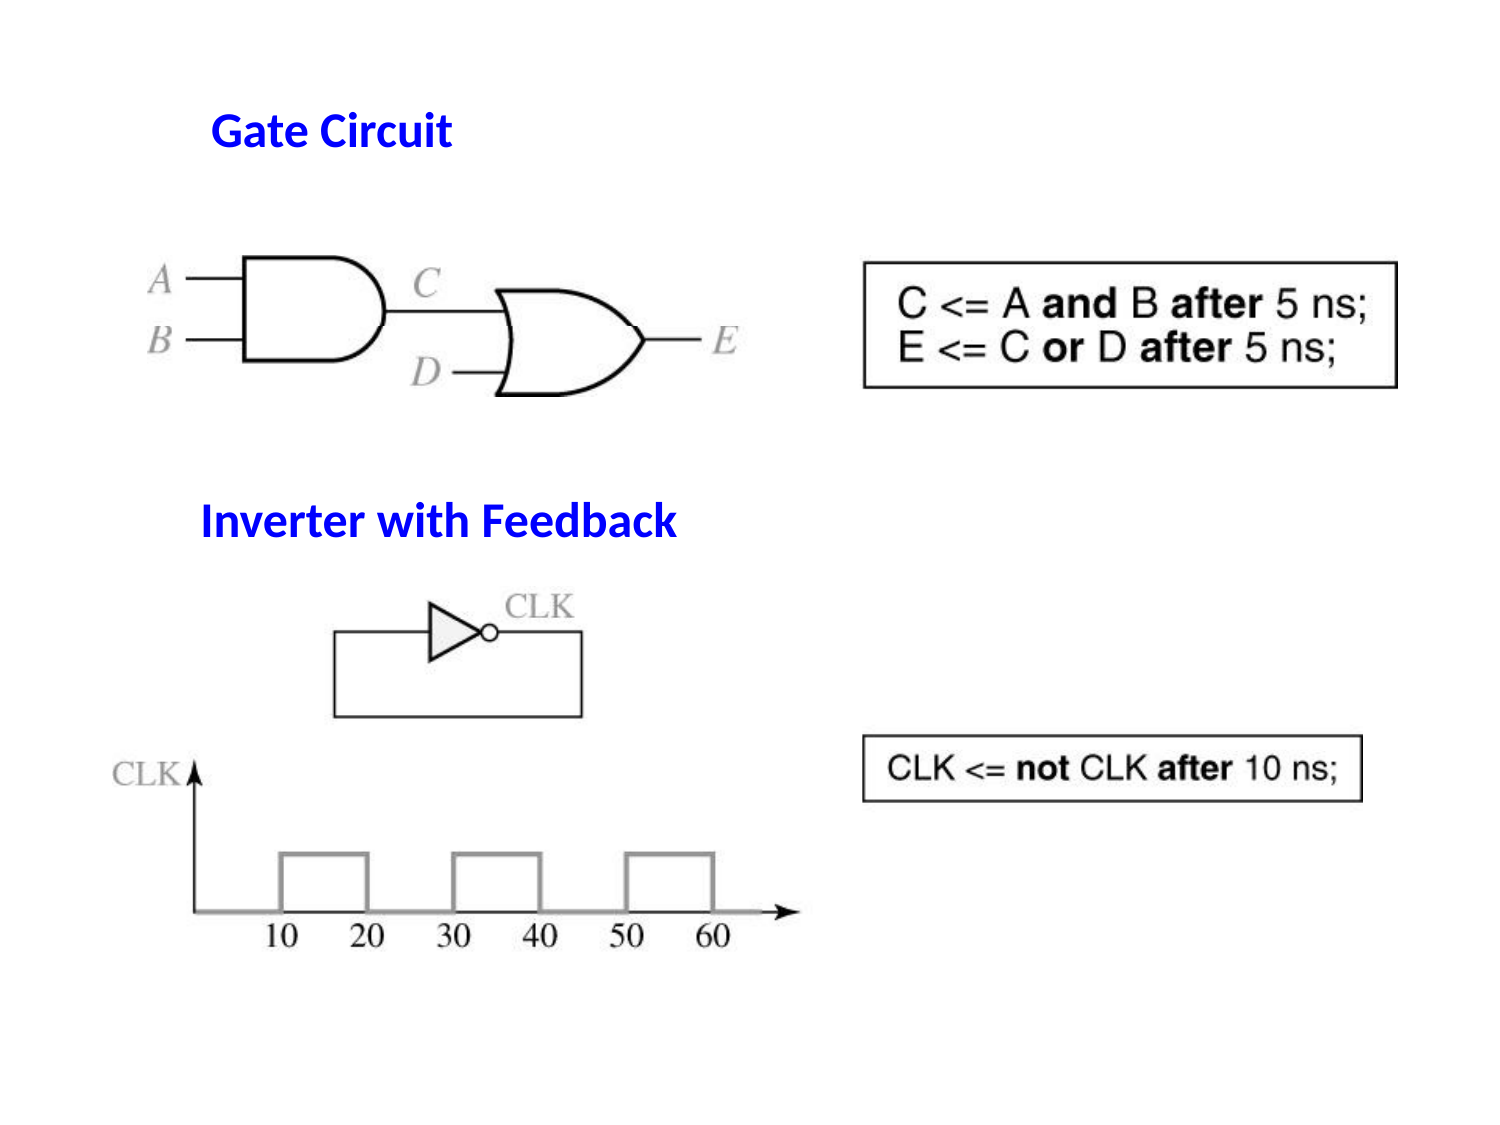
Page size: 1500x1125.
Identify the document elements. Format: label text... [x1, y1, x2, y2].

text_box Gate Circuit [196, 89, 469, 165]
picture [111, 585, 1363, 956]
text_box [147, 255, 1398, 397]
text_box Inverter with Feedback [185, 479, 693, 555]
